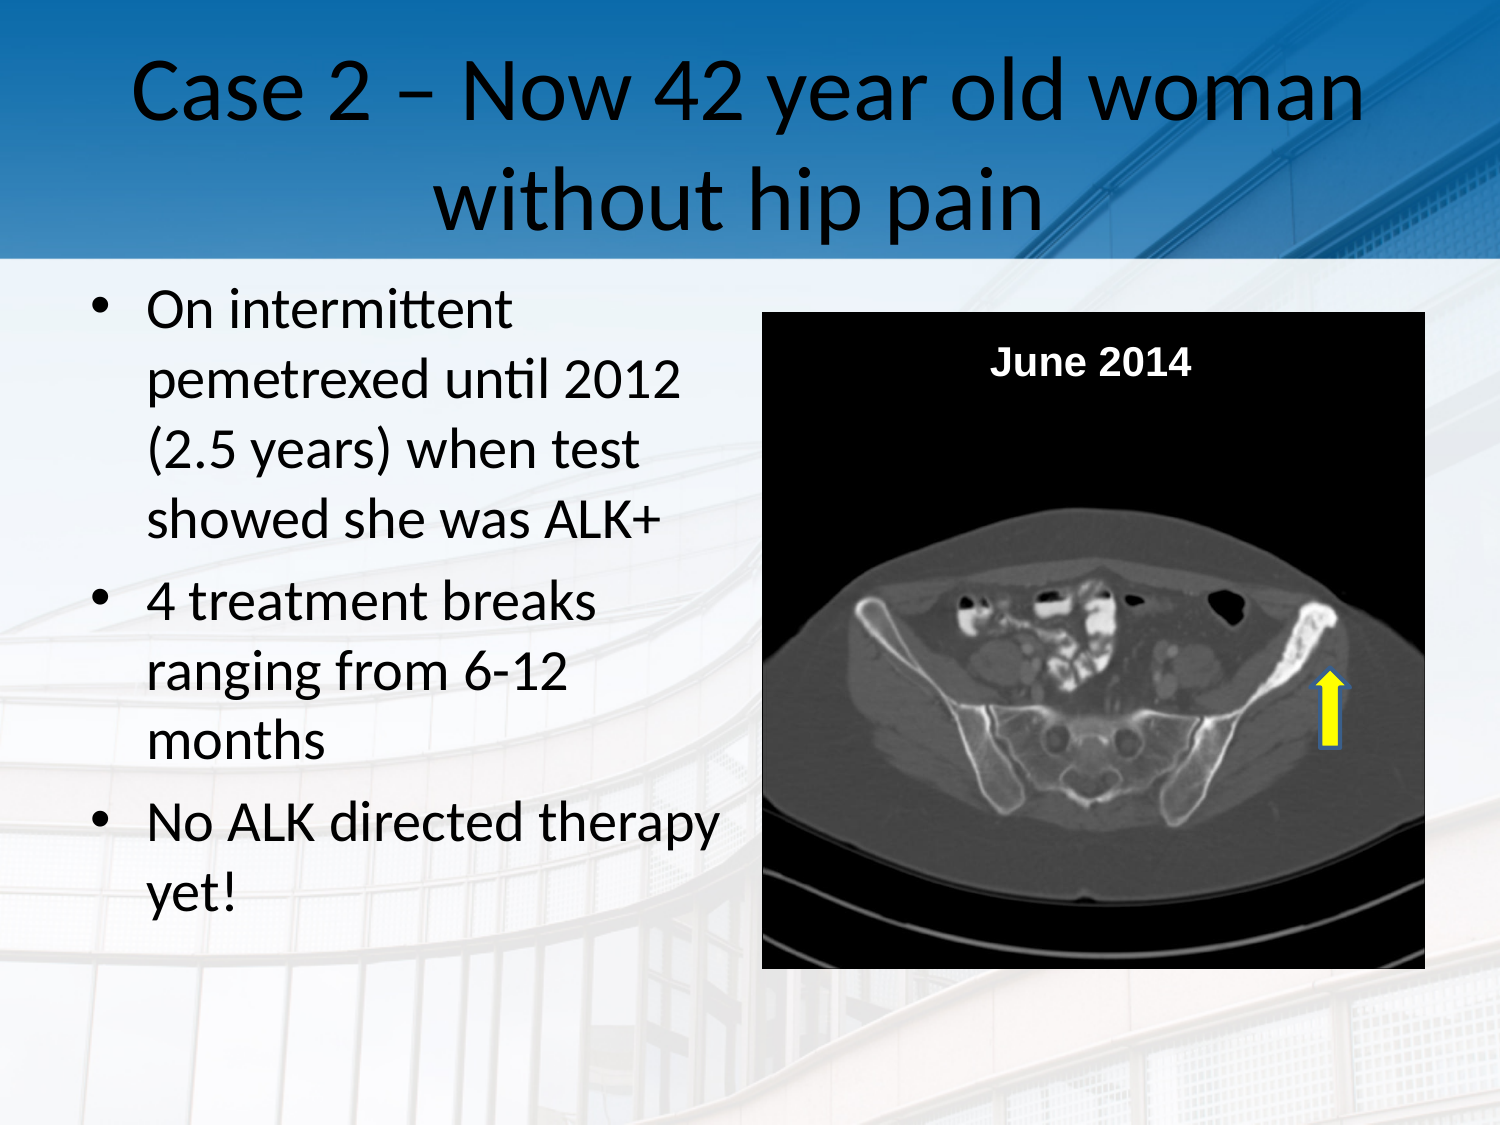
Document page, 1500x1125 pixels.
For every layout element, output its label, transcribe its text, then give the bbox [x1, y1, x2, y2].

picture [0, 0, 1500, 1125]
title Case 2 – Now 42 year old woman without hip pain [75, 45, 1425, 233]
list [762, 312, 1426, 969]
list On intermittent pemetrexed until 2012 (2.5 years) when test showed she was ALK+ 4 treatment breaks ranging from 6-12 months No ALK directed therapy yet! [75, 262, 738, 1005]
